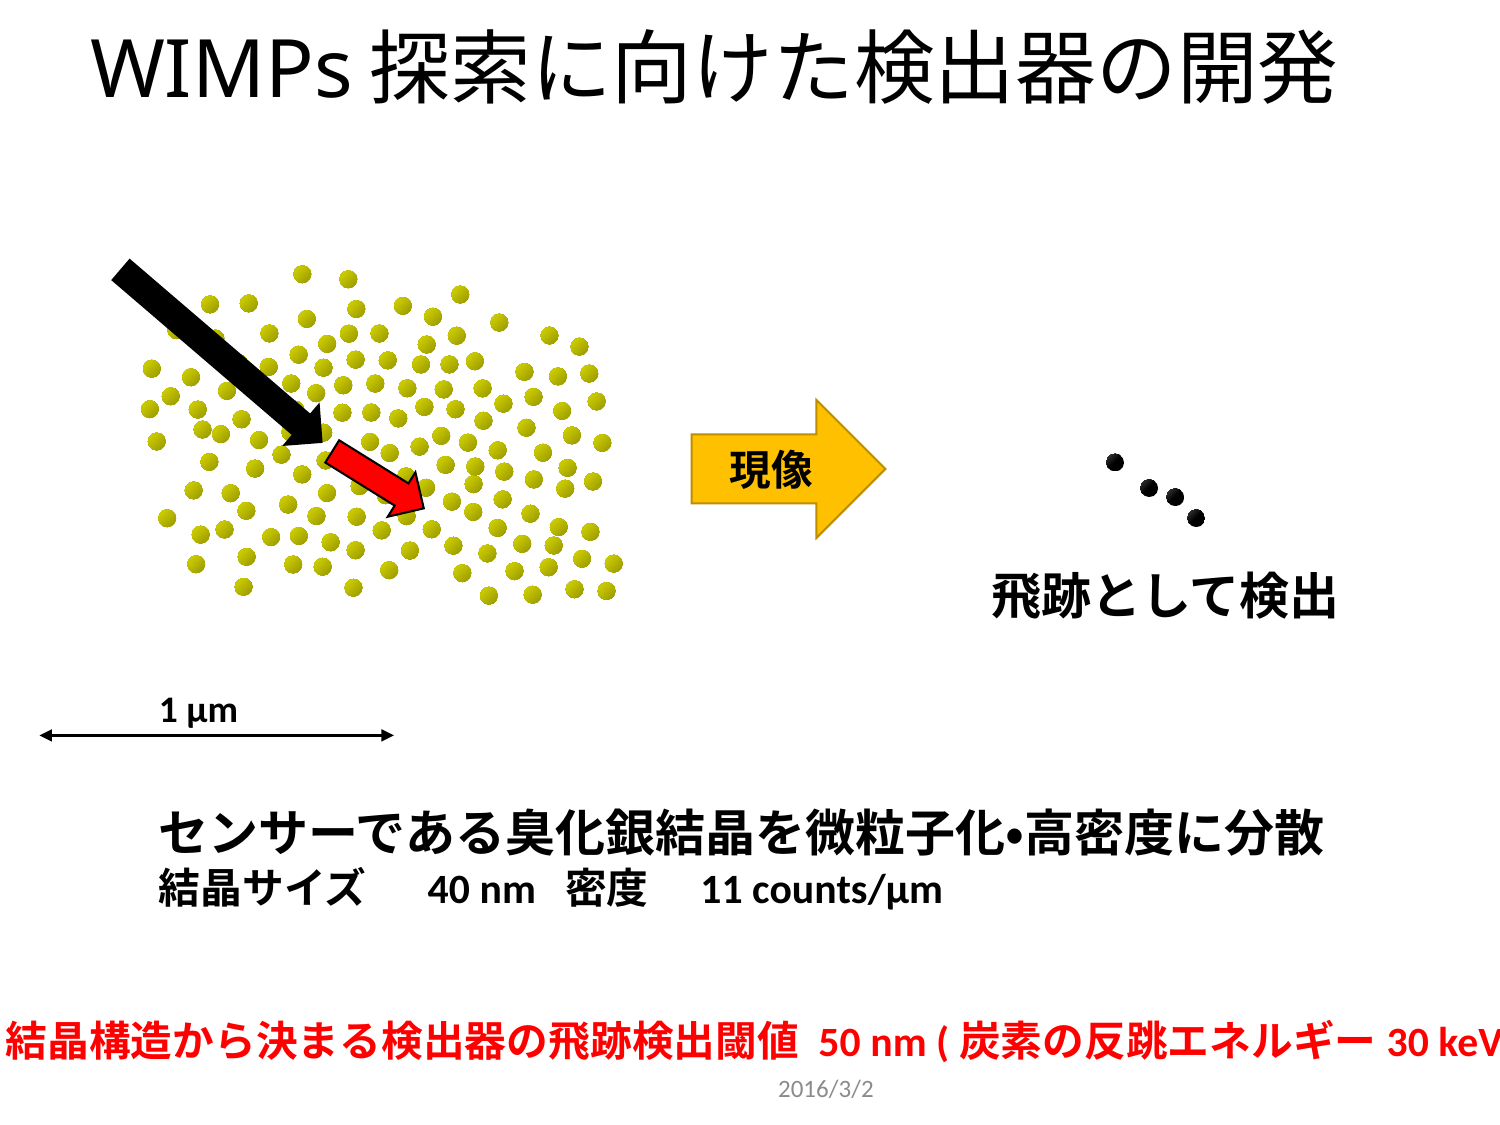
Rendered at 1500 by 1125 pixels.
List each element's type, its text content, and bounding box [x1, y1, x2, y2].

text_box [596, 581, 617, 602]
text_box [539, 325, 560, 346]
text_box 現像 [690, 397, 887, 541]
text_box [220, 483, 241, 504]
text_box [586, 391, 607, 412]
text_box [245, 458, 266, 479]
text_box [419, 477, 437, 498]
text_box [343, 577, 364, 598]
text_box [345, 349, 366, 370]
text_box [200, 294, 221, 315]
text_box [213, 328, 226, 340]
text_box [289, 526, 309, 546]
text_box [333, 375, 354, 396]
text_box [464, 351, 485, 372]
text_box [512, 534, 533, 554]
text_box [111, 258, 323, 446]
text_box [562, 425, 582, 446]
text_box [258, 357, 279, 377]
text_box [414, 397, 435, 417]
text_box [369, 323, 390, 344]
text_box [450, 284, 471, 305]
text_box [522, 584, 543, 605]
text_box [187, 399, 208, 420]
text_box [315, 450, 332, 471]
text_box [1139, 478, 1160, 499]
text_box [181, 367, 201, 388]
text_box [603, 553, 624, 574]
title WIMPs探索に向けた検出器の開発 [75, 19, 1425, 124]
text_box [281, 373, 302, 394]
text_box [371, 520, 392, 541]
text_box [346, 299, 367, 320]
text_box [271, 444, 292, 465]
text_box [283, 554, 304, 575]
text_box [280, 427, 290, 441]
text_box [533, 442, 553, 463]
text_box [183, 480, 204, 501]
text_box [296, 309, 317, 329]
text_box [317, 483, 337, 504]
text_box [306, 383, 327, 404]
text_box [211, 424, 231, 445]
text_box [160, 386, 181, 407]
text_box [214, 519, 235, 540]
text_box [569, 336, 590, 357]
text_box [388, 408, 409, 429]
text_box [478, 585, 499, 606]
text_box [421, 519, 442, 540]
text_box [504, 561, 525, 582]
text_box [592, 433, 613, 453]
text_box 飛跡として検出 [976, 556, 1355, 632]
text_box [141, 358, 162, 379]
text_box [1186, 508, 1207, 529]
text_box [236, 500, 257, 521]
text_box [1165, 487, 1186, 508]
text_box [322, 422, 334, 443]
text_box [555, 478, 576, 499]
text_box [396, 466, 414, 481]
text_box [338, 269, 359, 290]
text_box [332, 402, 353, 423]
text_box [409, 436, 430, 457]
text_box [465, 456, 486, 477]
text_box [236, 546, 257, 567]
text_box [523, 469, 544, 490]
text_box [583, 471, 603, 492]
text_box [445, 399, 466, 420]
text_box [346, 506, 367, 527]
text_box [442, 491, 462, 512]
text_box [217, 381, 237, 401]
text_box [261, 527, 282, 548]
text_box [477, 543, 498, 564]
text_box [320, 532, 341, 553]
text_box [543, 535, 564, 556]
text_box [514, 362, 535, 382]
text_box [238, 293, 259, 314]
text_box [288, 344, 309, 365]
text_box [548, 366, 568, 387]
text_box [463, 475, 484, 495]
text_box [249, 430, 270, 451]
text_box [349, 481, 369, 497]
text_box [190, 524, 211, 545]
text_box [548, 517, 569, 537]
text_box [580, 521, 601, 542]
text_box [259, 323, 280, 344]
text_box [312, 556, 333, 577]
text_box [452, 563, 473, 584]
text_box [523, 387, 544, 407]
text_box [552, 401, 573, 421]
text_box [166, 328, 179, 341]
text_box [516, 417, 537, 438]
text_box [313, 357, 334, 378]
text_box [365, 373, 386, 394]
text_box [379, 443, 400, 464]
text_box 結晶構造から決まる検出器の飛跡検出閾値 50 nm (炭素の反跳エネルギー30 keV) [0, 1007, 1500, 1073]
text_box [393, 296, 413, 316]
text_box [557, 458, 578, 478]
text_box 1 μm [144, 677, 290, 735]
text_box [538, 557, 559, 578]
text_box [306, 506, 327, 527]
text_box [411, 354, 431, 375]
text_box [192, 419, 213, 440]
text_box [1105, 452, 1126, 473]
text_box [458, 432, 478, 453]
text_box [376, 496, 390, 506]
text_box [199, 452, 220, 472]
text_box [186, 554, 207, 575]
text_box [231, 409, 252, 430]
text_box [396, 512, 417, 527]
text_box [339, 323, 359, 344]
text_box [492, 489, 513, 510]
text_box [146, 431, 167, 452]
text_box [361, 402, 382, 423]
text_box [360, 432, 381, 452]
text_box [292, 464, 313, 485]
text_box [473, 410, 494, 431]
text_box [140, 399, 160, 420]
text_box [416, 334, 437, 355]
text_box [292, 264, 313, 285]
text_box [423, 306, 443, 327]
text_box [397, 378, 418, 399]
text_box [463, 502, 484, 522]
text_box [323, 438, 426, 519]
text_box [439, 354, 460, 375]
text_box [520, 503, 541, 524]
text_box [472, 378, 493, 399]
text_box [431, 426, 452, 446]
text_box [157, 508, 178, 529]
text_box [494, 461, 515, 482]
text_box [564, 579, 585, 600]
text_box [579, 363, 600, 384]
text_box [377, 350, 398, 371]
text_box [233, 576, 254, 597]
text_box [443, 535, 464, 556]
text_box [435, 455, 456, 475]
text_box [345, 540, 366, 561]
text_box センサーである臭化銀結晶を微粒子化・高密度に分散 結晶サイズ 40 nm 密度 11 counts/μm [144, 794, 1360, 1007]
text_box [487, 440, 508, 461]
text_box [400, 540, 420, 561]
text_box [379, 560, 400, 581]
text_box [446, 325, 467, 346]
text_box [278, 494, 299, 515]
text_box [572, 548, 593, 569]
text_box [493, 393, 514, 414]
text_box [433, 379, 454, 400]
text_box [487, 518, 508, 538]
text_box [317, 334, 338, 354]
text_box [489, 312, 510, 333]
